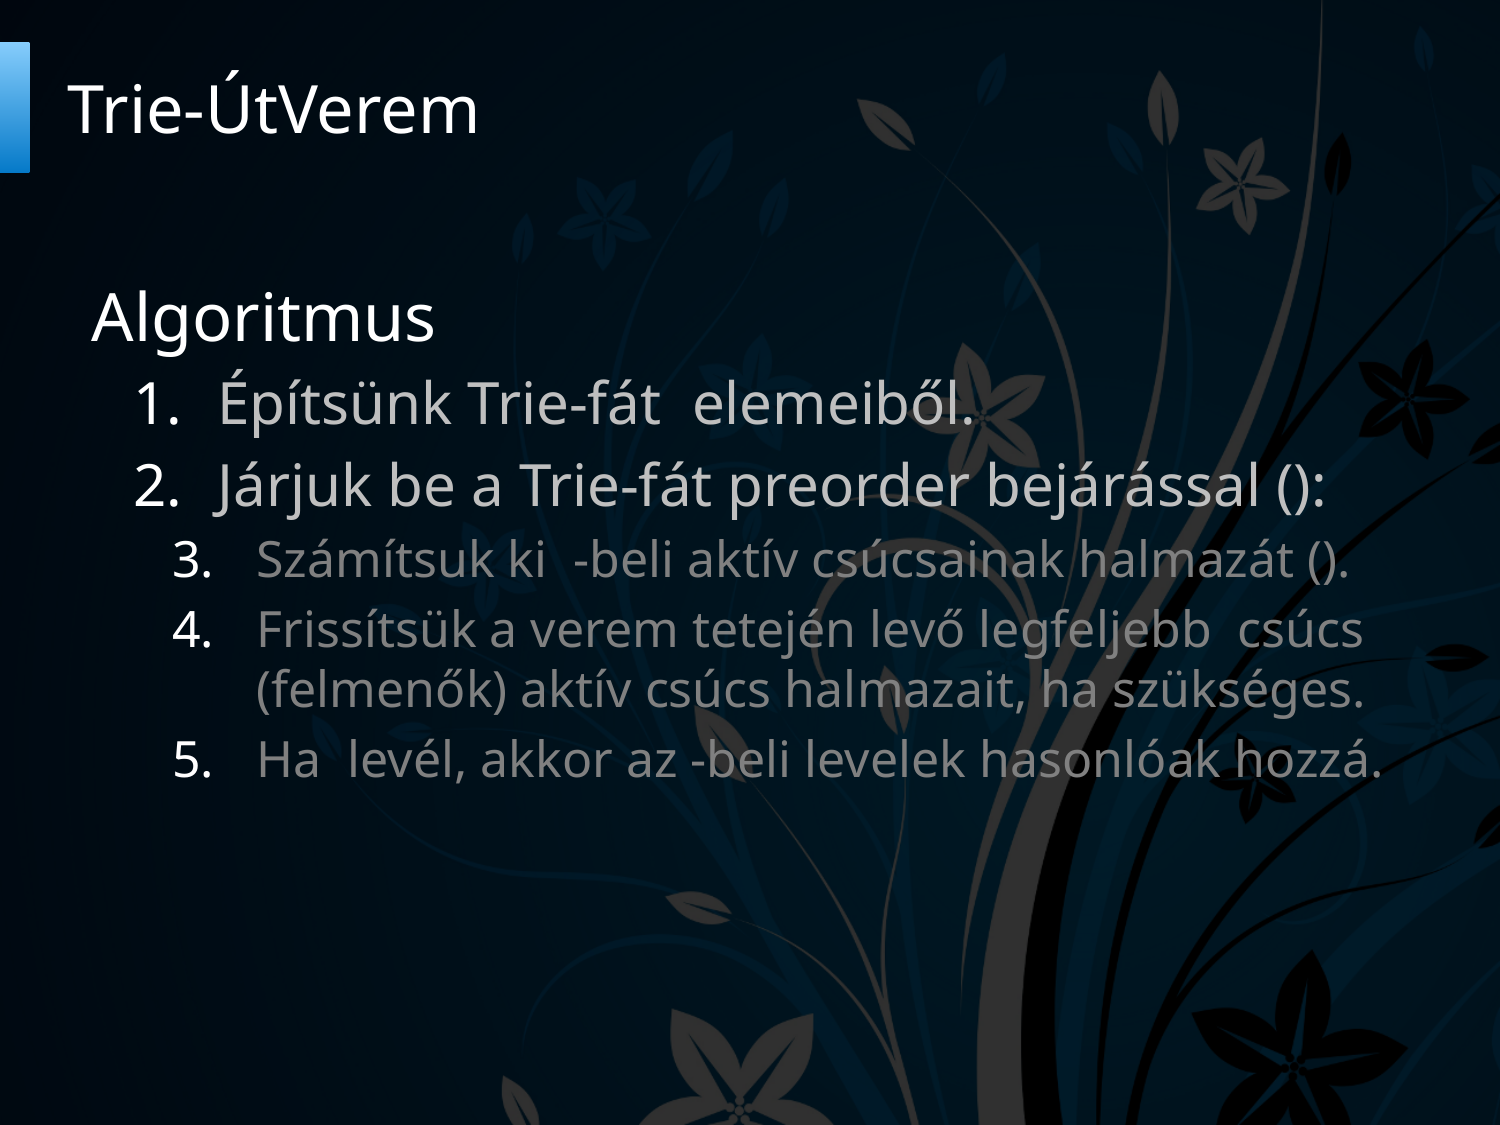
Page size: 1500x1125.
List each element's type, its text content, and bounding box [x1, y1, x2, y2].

title Trie-ÚtVerem [53, 42, 1447, 171]
